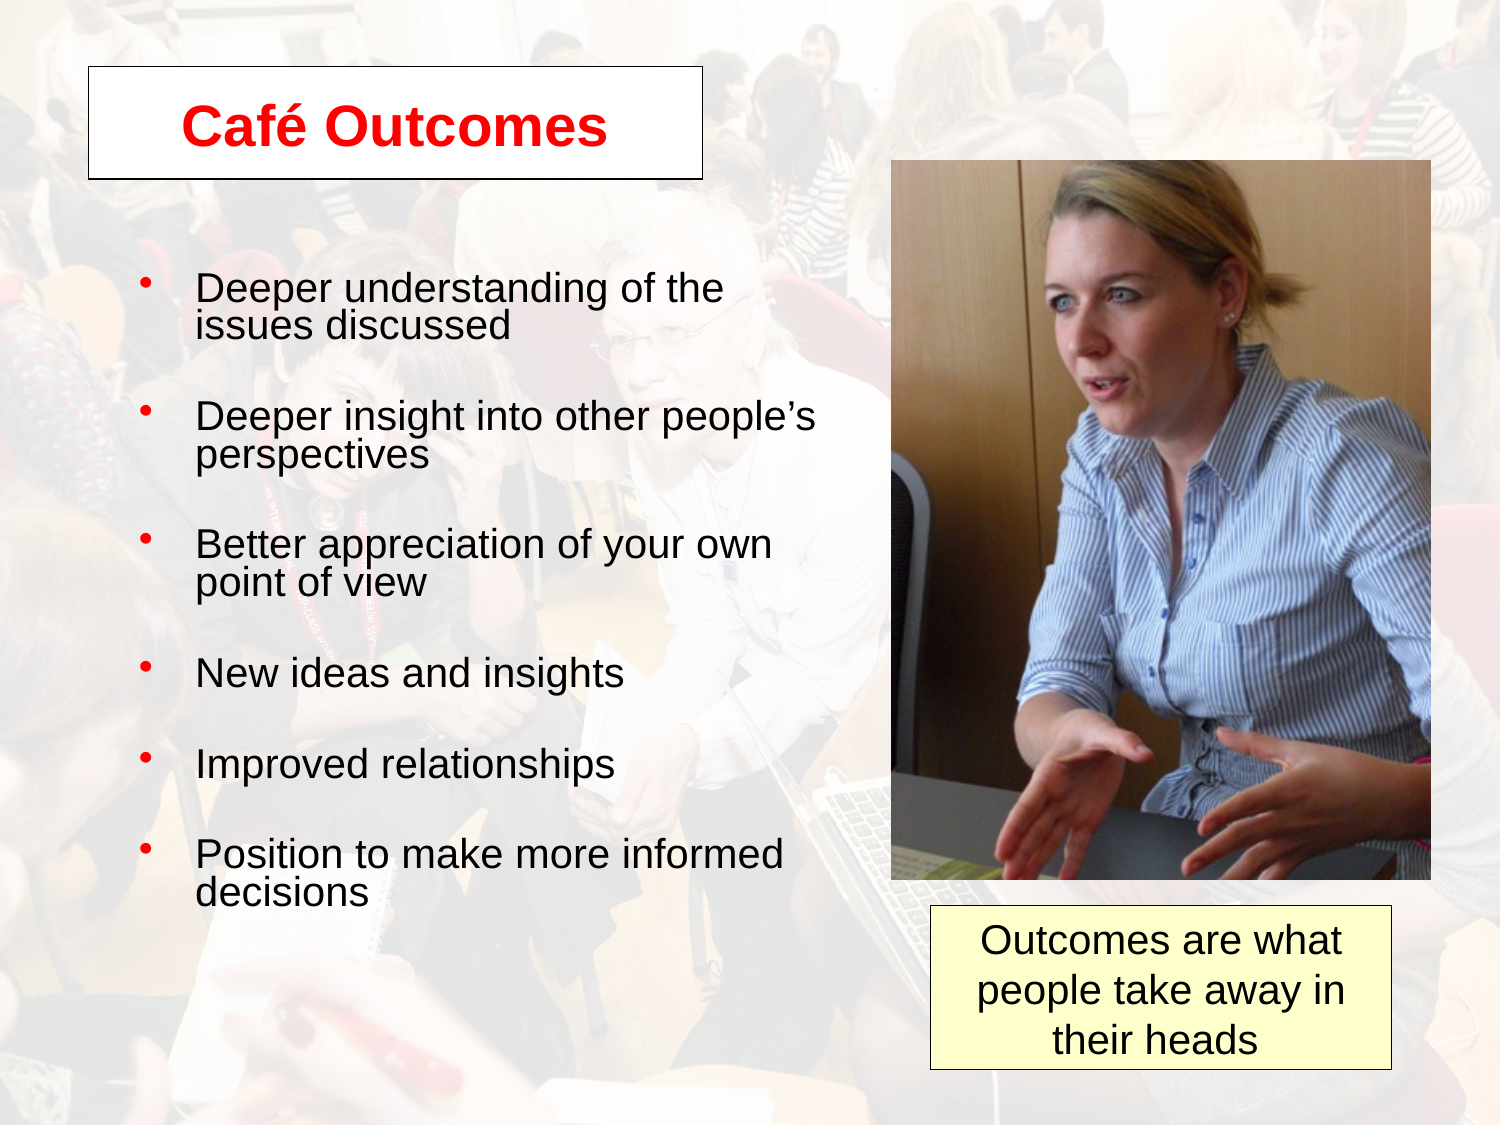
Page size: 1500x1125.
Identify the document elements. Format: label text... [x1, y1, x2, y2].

text_box Café Outcomes [88, 66, 703, 179]
picture [891, 160, 1431, 880]
list Deeper understanding of the issues discussed Deeper insight into other people’s perspectives Better appreciation of your own point of view New ideas and insights Improved relationships Position to make more informed decisions [123, 265, 857, 1035]
text_box Outcomes are what people take away in their heads [930, 905, 1392, 1070]
